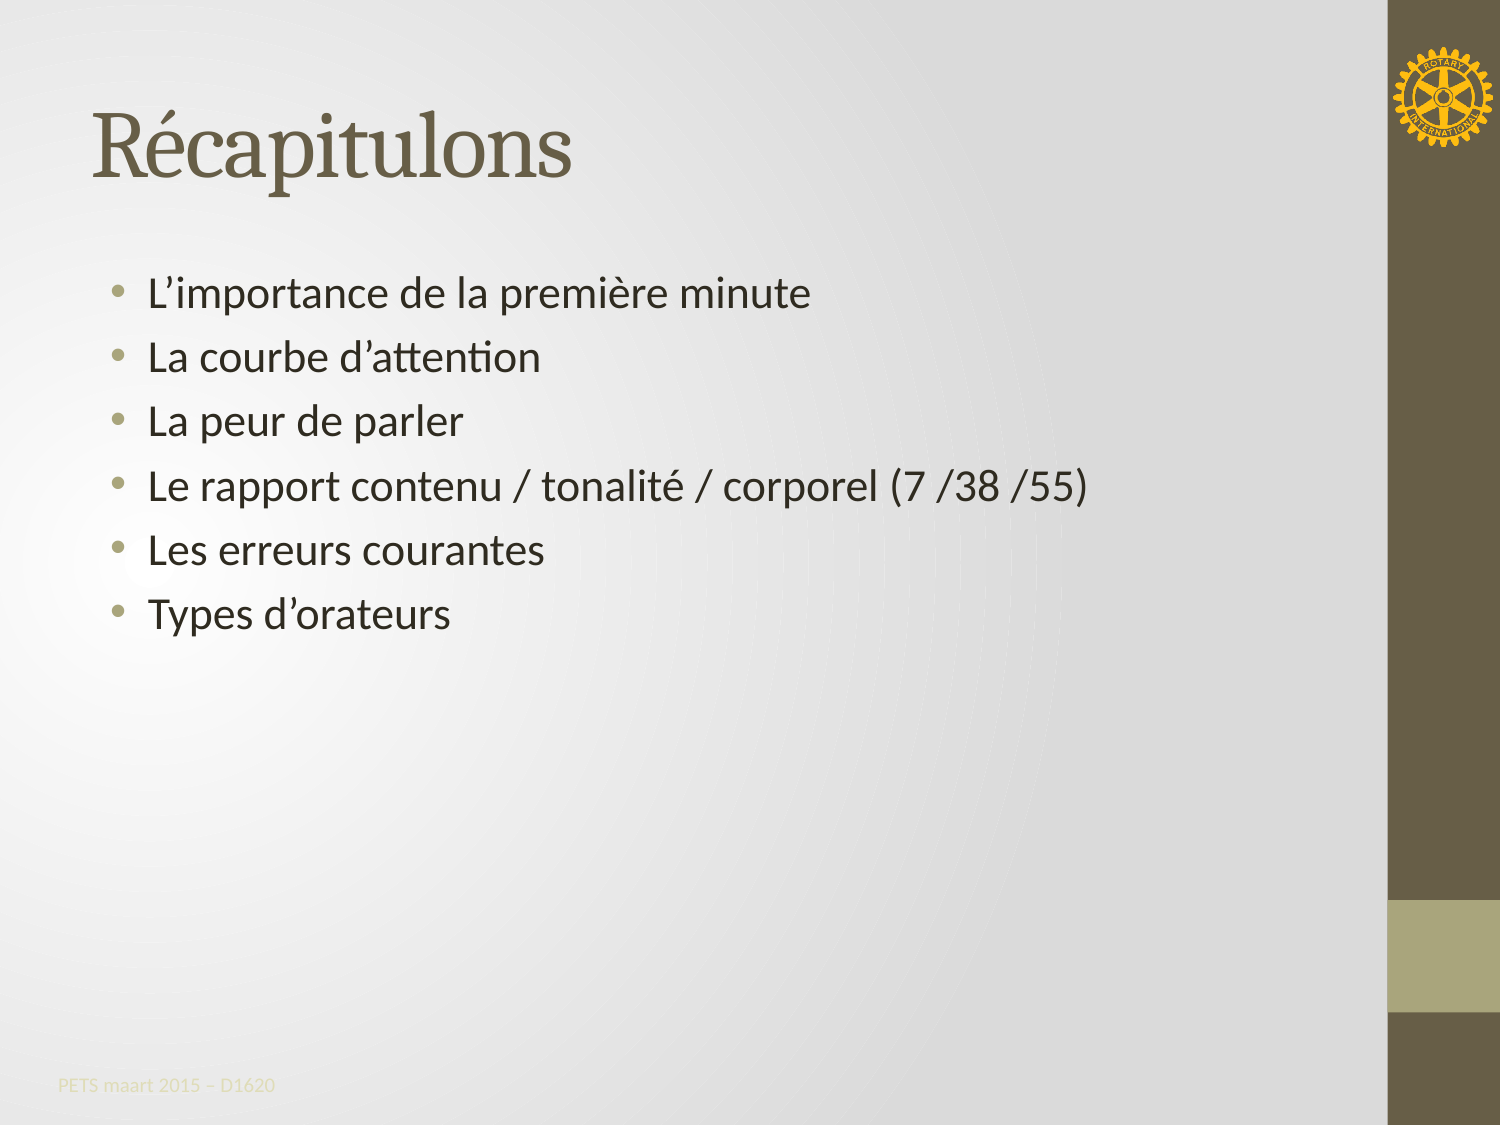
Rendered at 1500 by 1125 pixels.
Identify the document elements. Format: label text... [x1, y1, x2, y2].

list L’importance de la première minute La courbe d’attention La peur de parler Le rapport contenu / tonalité / corporel (7 /38 /55) Les erreurs courantes Types d’orateurs [76, 255, 1327, 1043]
picture [1393, 47, 1493, 147]
title Récapitulons [75, 45, 1325, 233]
